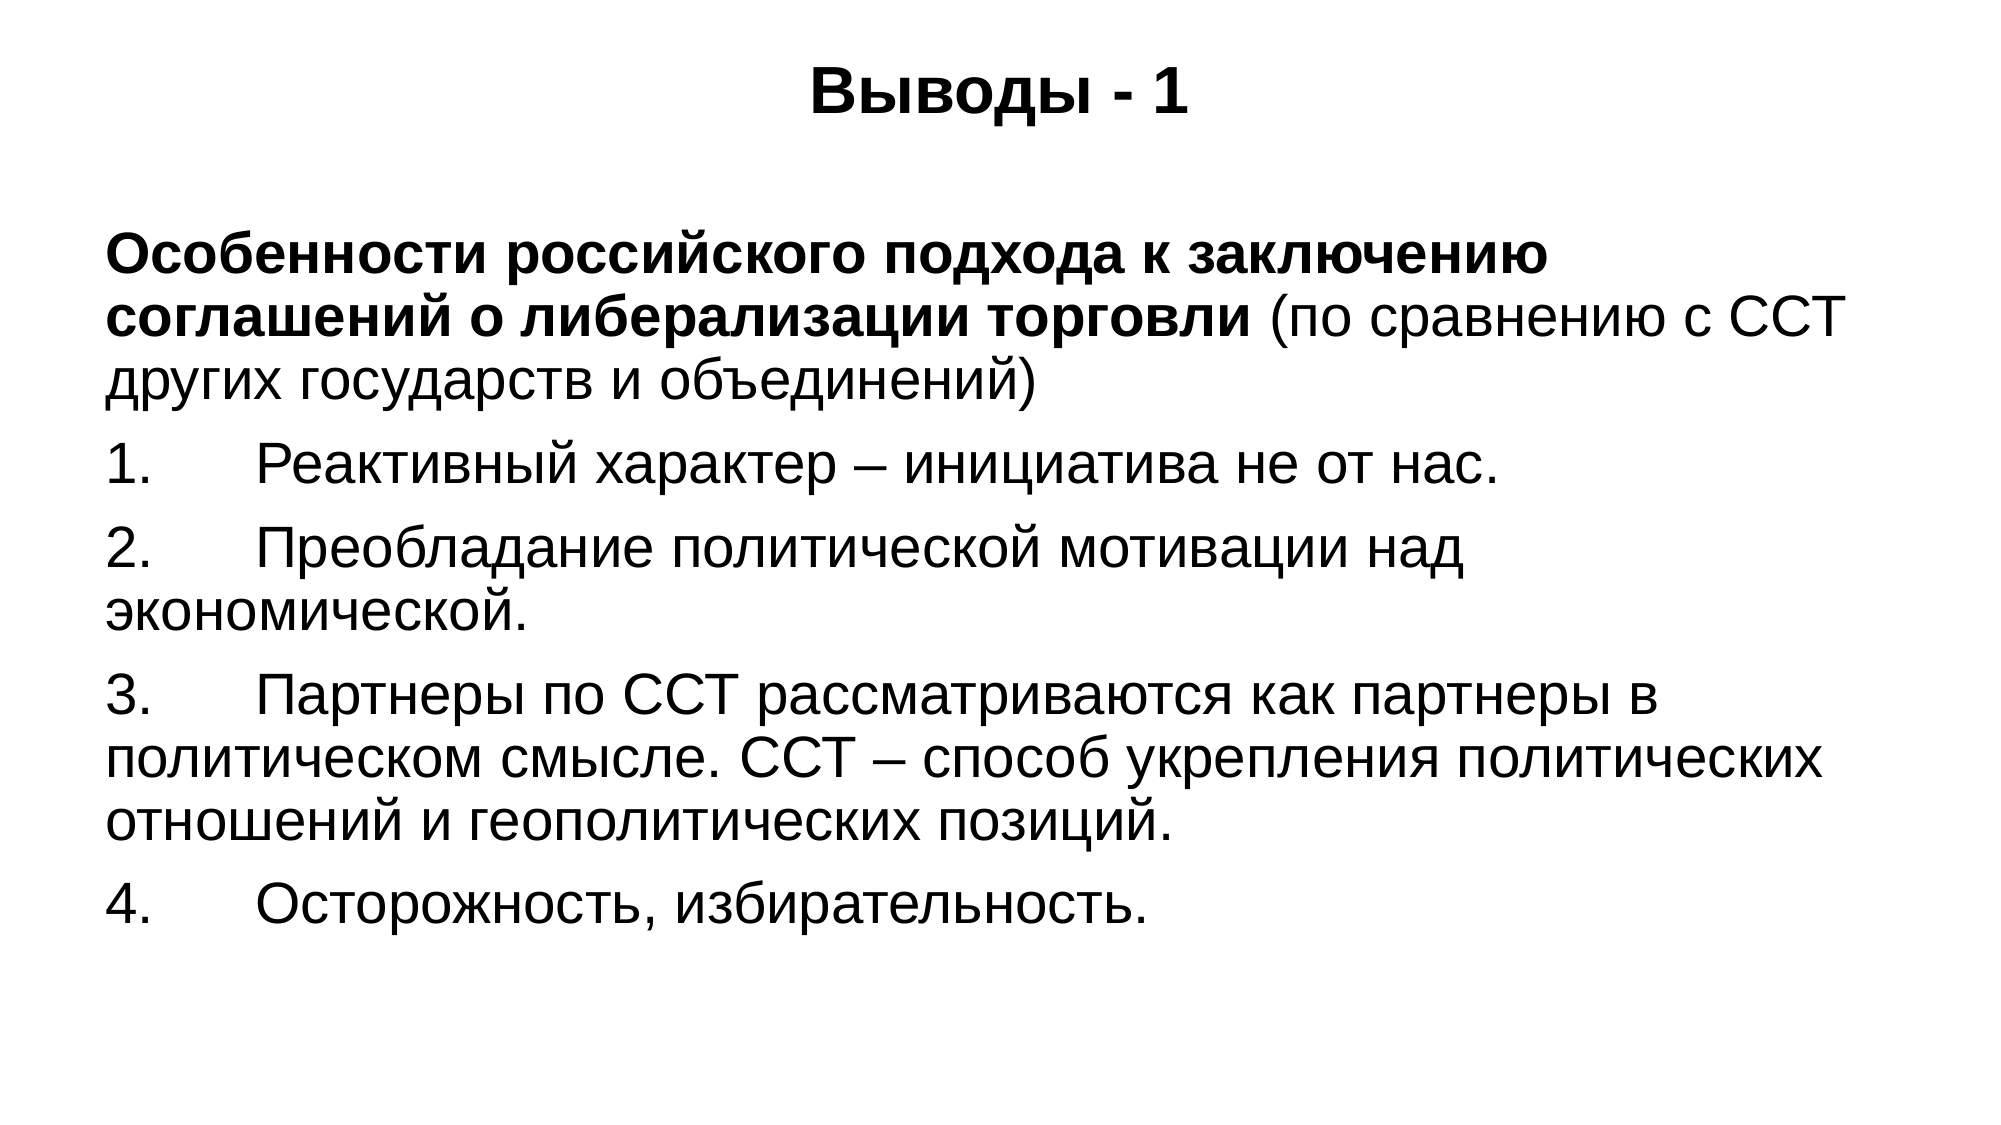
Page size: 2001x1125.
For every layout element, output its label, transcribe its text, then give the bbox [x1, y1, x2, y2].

title Выводы - 1 [137, 22, 1863, 162]
list Особенности российского подхода к заключению соглашений о либерализации торговли (по сравнению с ССТ других государств и объединений) 1. Реактивный характер – инициатива не от нас. 2. Преобладание политической мотивации над экономической. 3. Партнеры по ССТ рассматриваются как партнеры в политическом смысле. ССТ – способ укрепления политических отношений и геополитических позиций. 4. Осторожность, избирательность. [90, 216, 1863, 1103]
